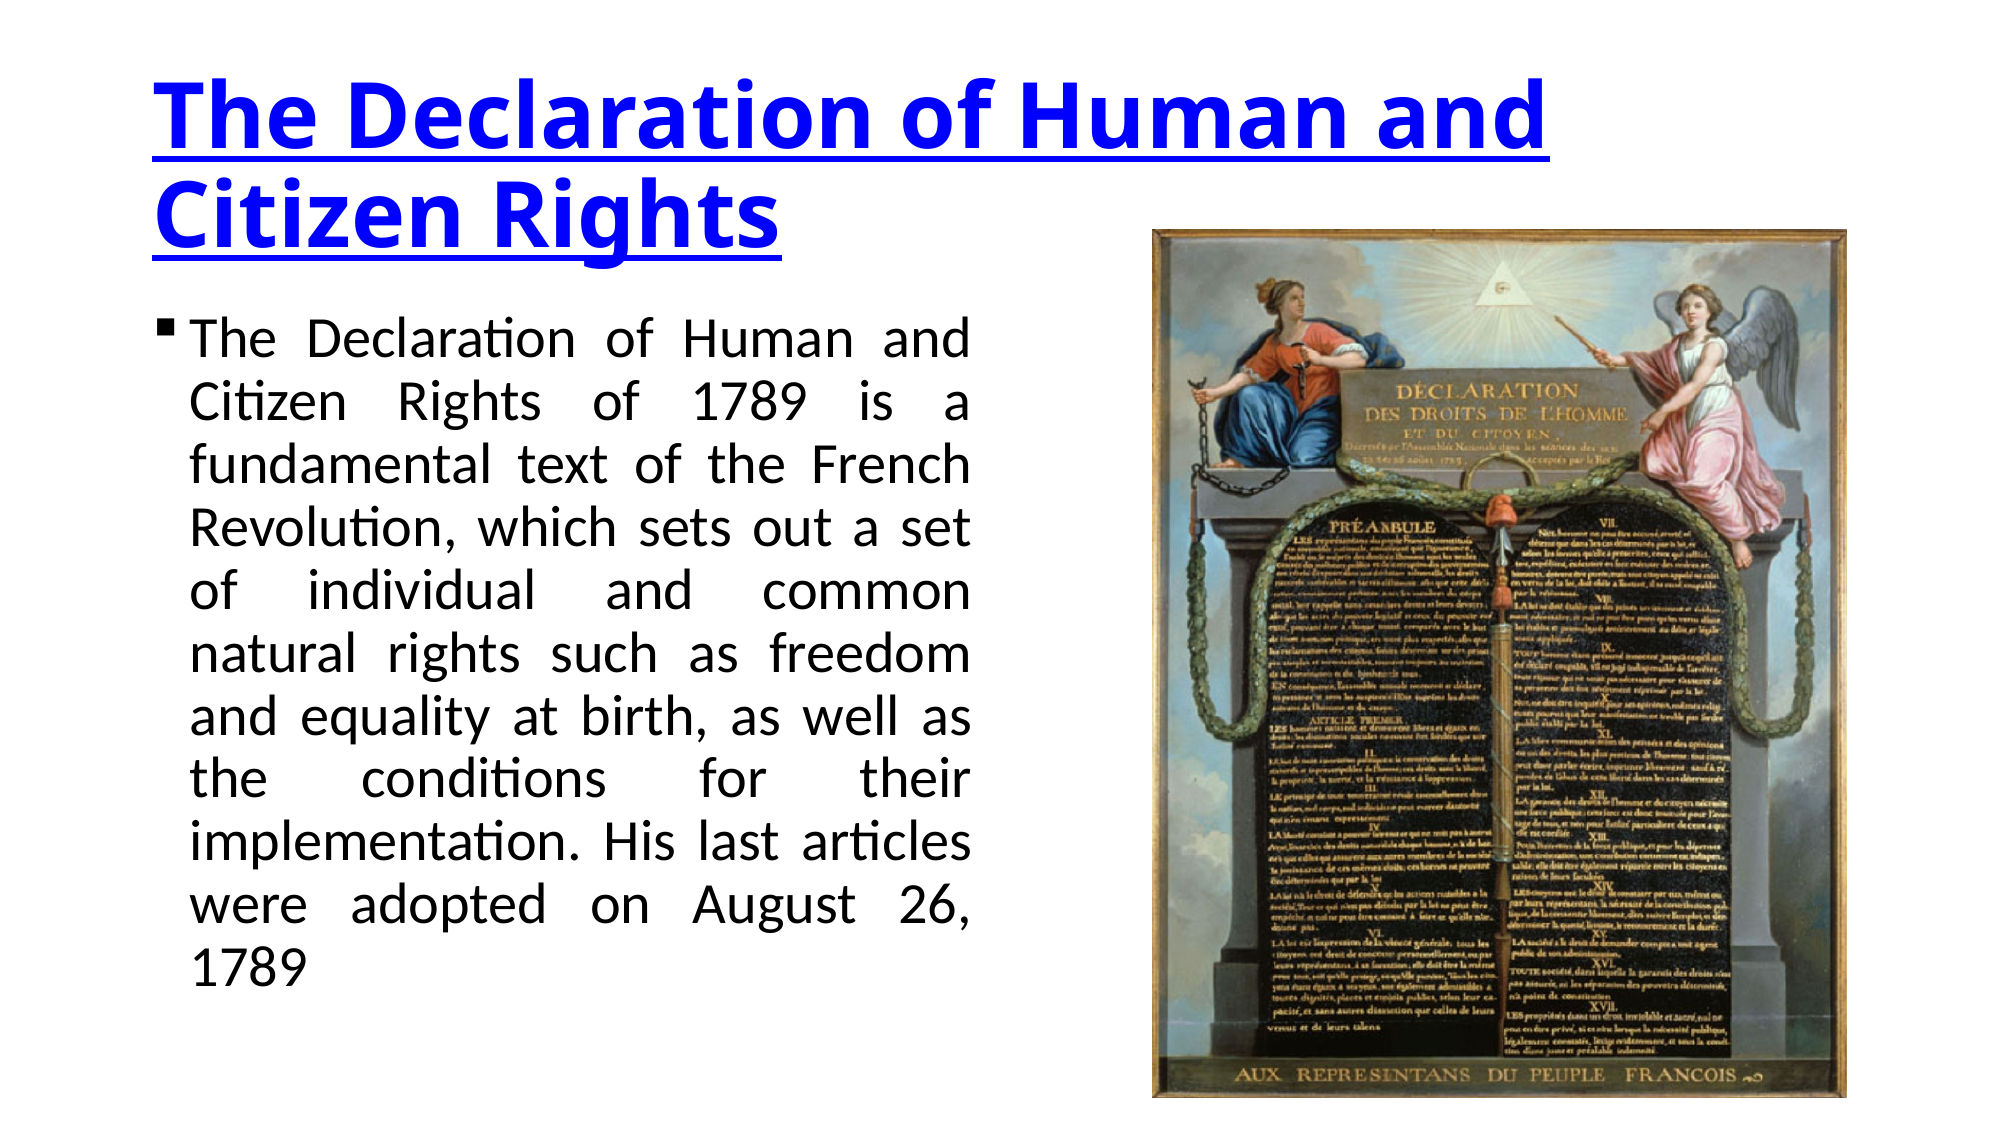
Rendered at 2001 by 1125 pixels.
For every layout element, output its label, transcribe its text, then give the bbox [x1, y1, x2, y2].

list The Declaration of Human and Citizen Rights of 1789 is a fundamental text of the French Revolution, which sets out a set of individual and common natural rights such as freedom and equality at birth, as well as the conditions for their implementation. His last articles were adopted on August 26, 1789 [137, 299, 988, 1014]
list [1152, 229, 1847, 1098]
title The Declaration of Human and Citizen Rights [137, 59, 1863, 278]
